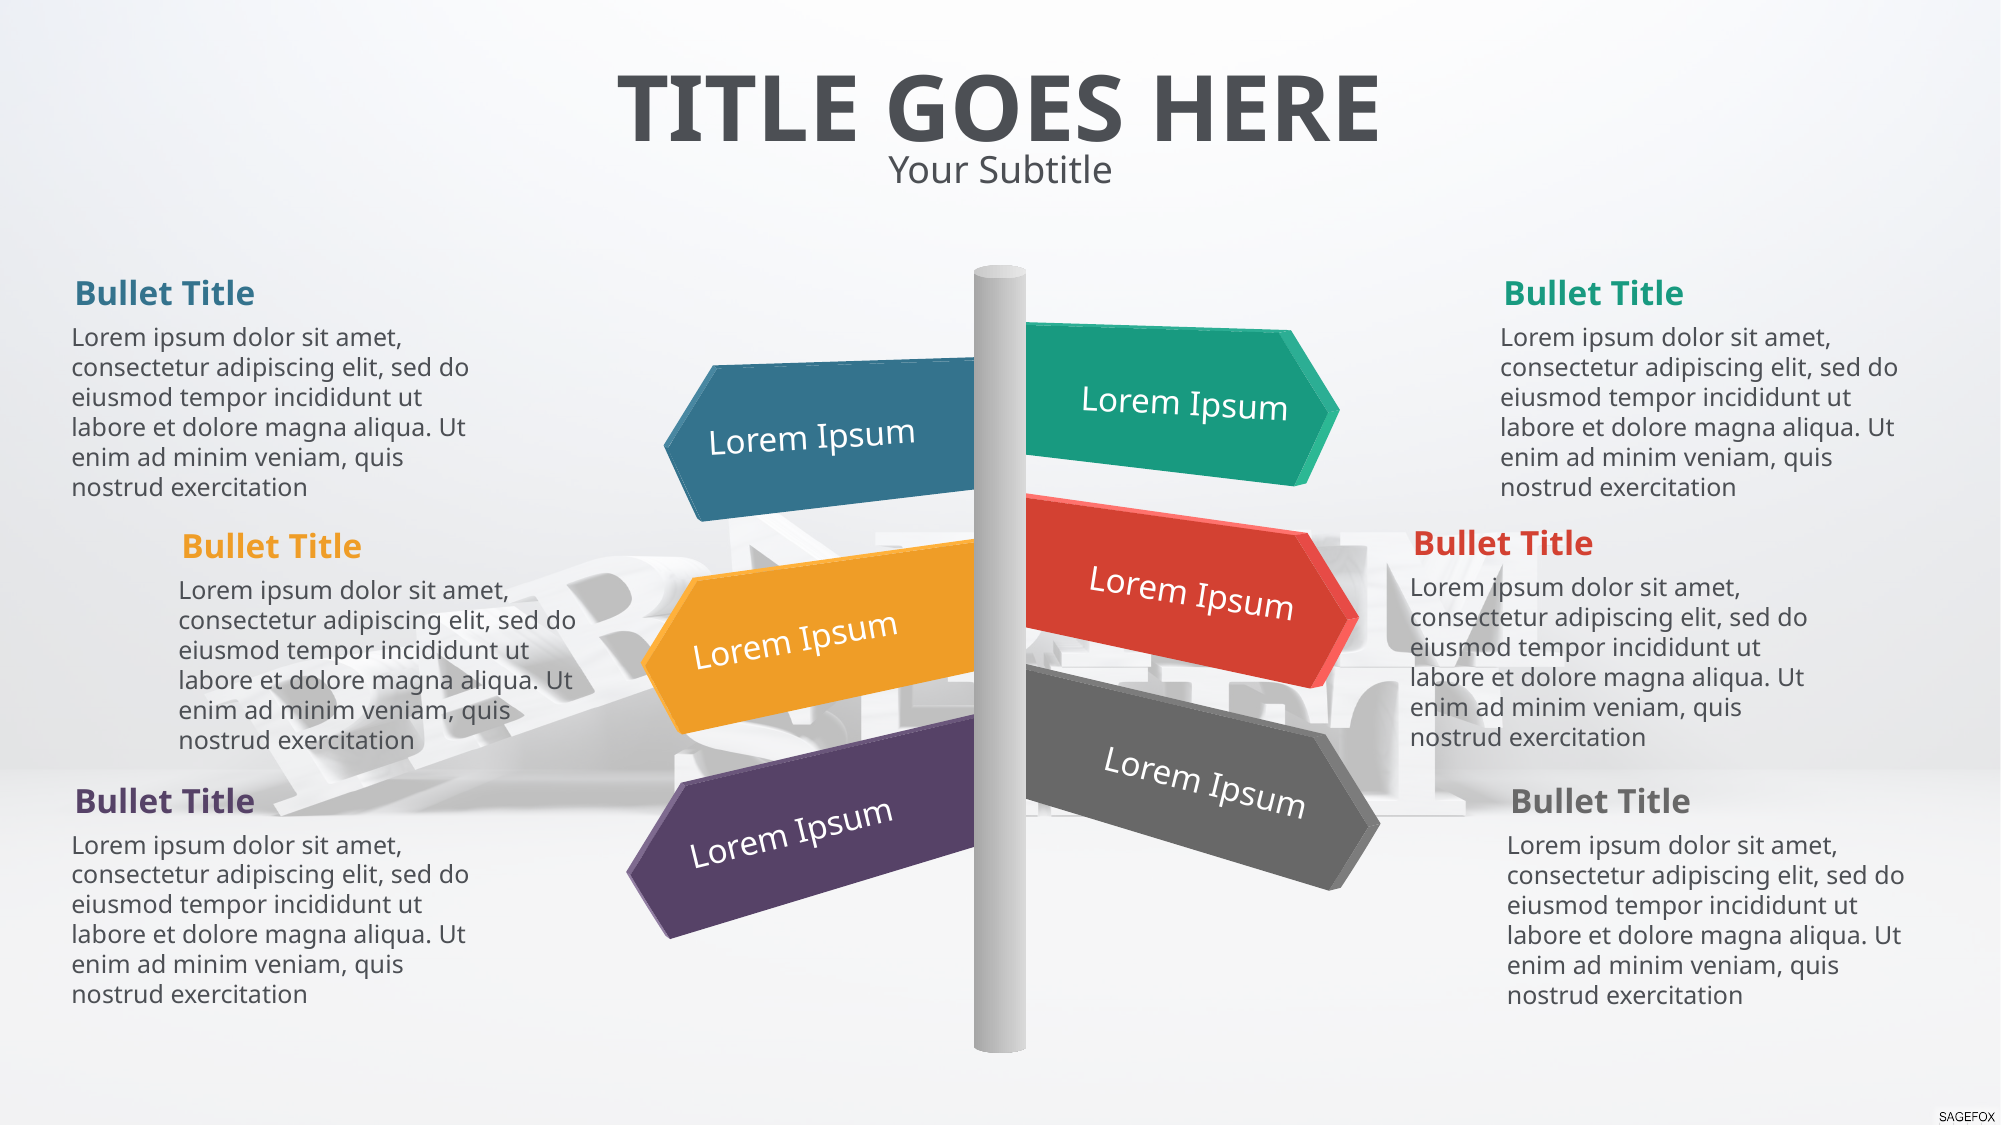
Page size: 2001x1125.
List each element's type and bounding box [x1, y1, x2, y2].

text_box [973, 265, 1027, 1053]
text_box [663, 357, 983, 522]
picture [1936, 1111, 1997, 1125]
text_box [1488, 265, 1941, 479]
text_box [640, 538, 981, 712]
text_box [1013, 319, 1340, 487]
text_box [1398, 515, 1850, 729]
text_box [1011, 490, 1360, 660]
text_box [59, 772, 512, 986]
text_box [626, 712, 987, 940]
text_box [548, 42, 1452, 199]
text_box [1495, 773, 1948, 987]
text_box [1011, 660, 1381, 891]
text_box [166, 517, 619, 732]
text_box [59, 265, 512, 479]
